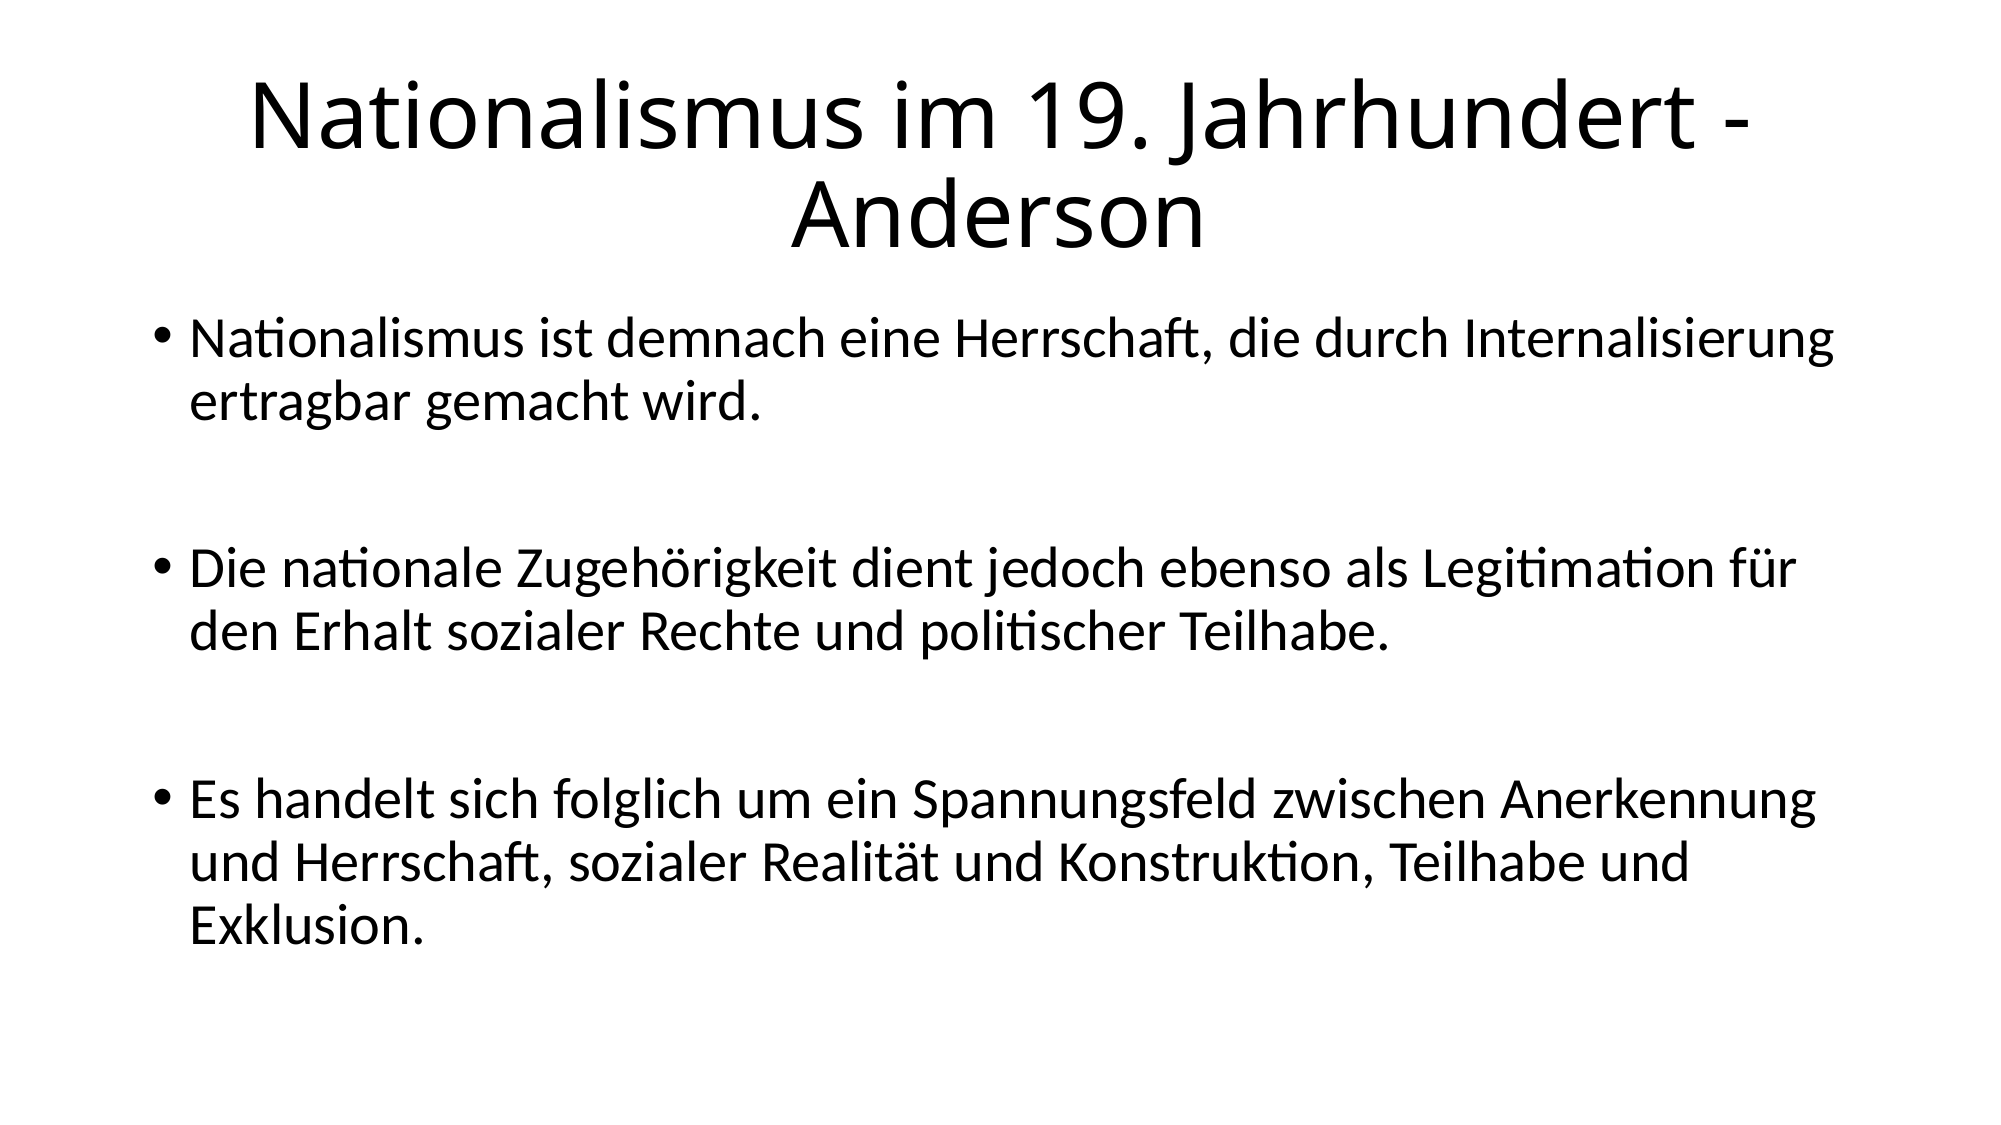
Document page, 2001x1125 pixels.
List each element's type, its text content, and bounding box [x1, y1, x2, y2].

list Nationalismus ist demnach eine Herrschaft, die durch Internalisierung ertragbar gemacht wird. Die nationale Zugehörigkeit dient jedoch ebenso als Legitimation für den Erhalt sozialer Rechte und politischer Teilhabe. Es handelt sich folglich um ein Spannungsfeld zwischen Anerkennung und Herrschaft, sozialer Realität und Konstruktion, Teilhabe und Exklusion. [137, 299, 1863, 1014]
title Nationalismus im 19. Jahrhundert - Anderson [137, 59, 1863, 278]
